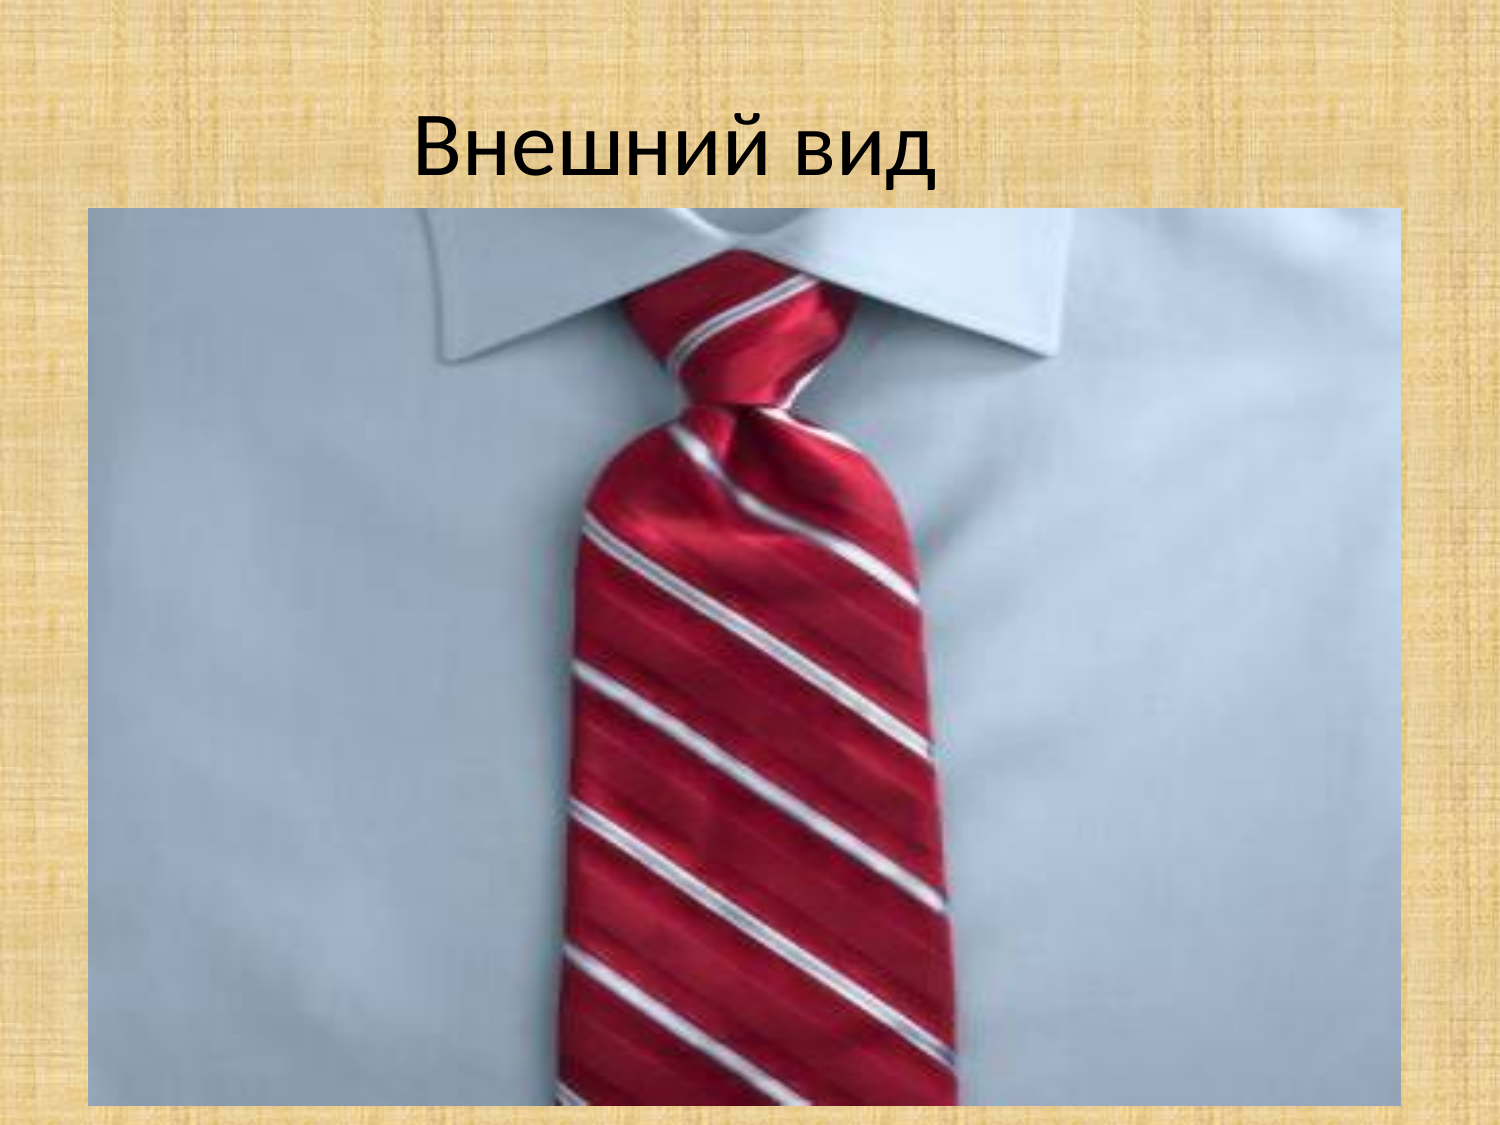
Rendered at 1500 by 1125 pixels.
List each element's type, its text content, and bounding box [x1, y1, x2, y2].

picture [0, 0, 1500, 1125]
title Внешний вид [0, 45, 1350, 233]
